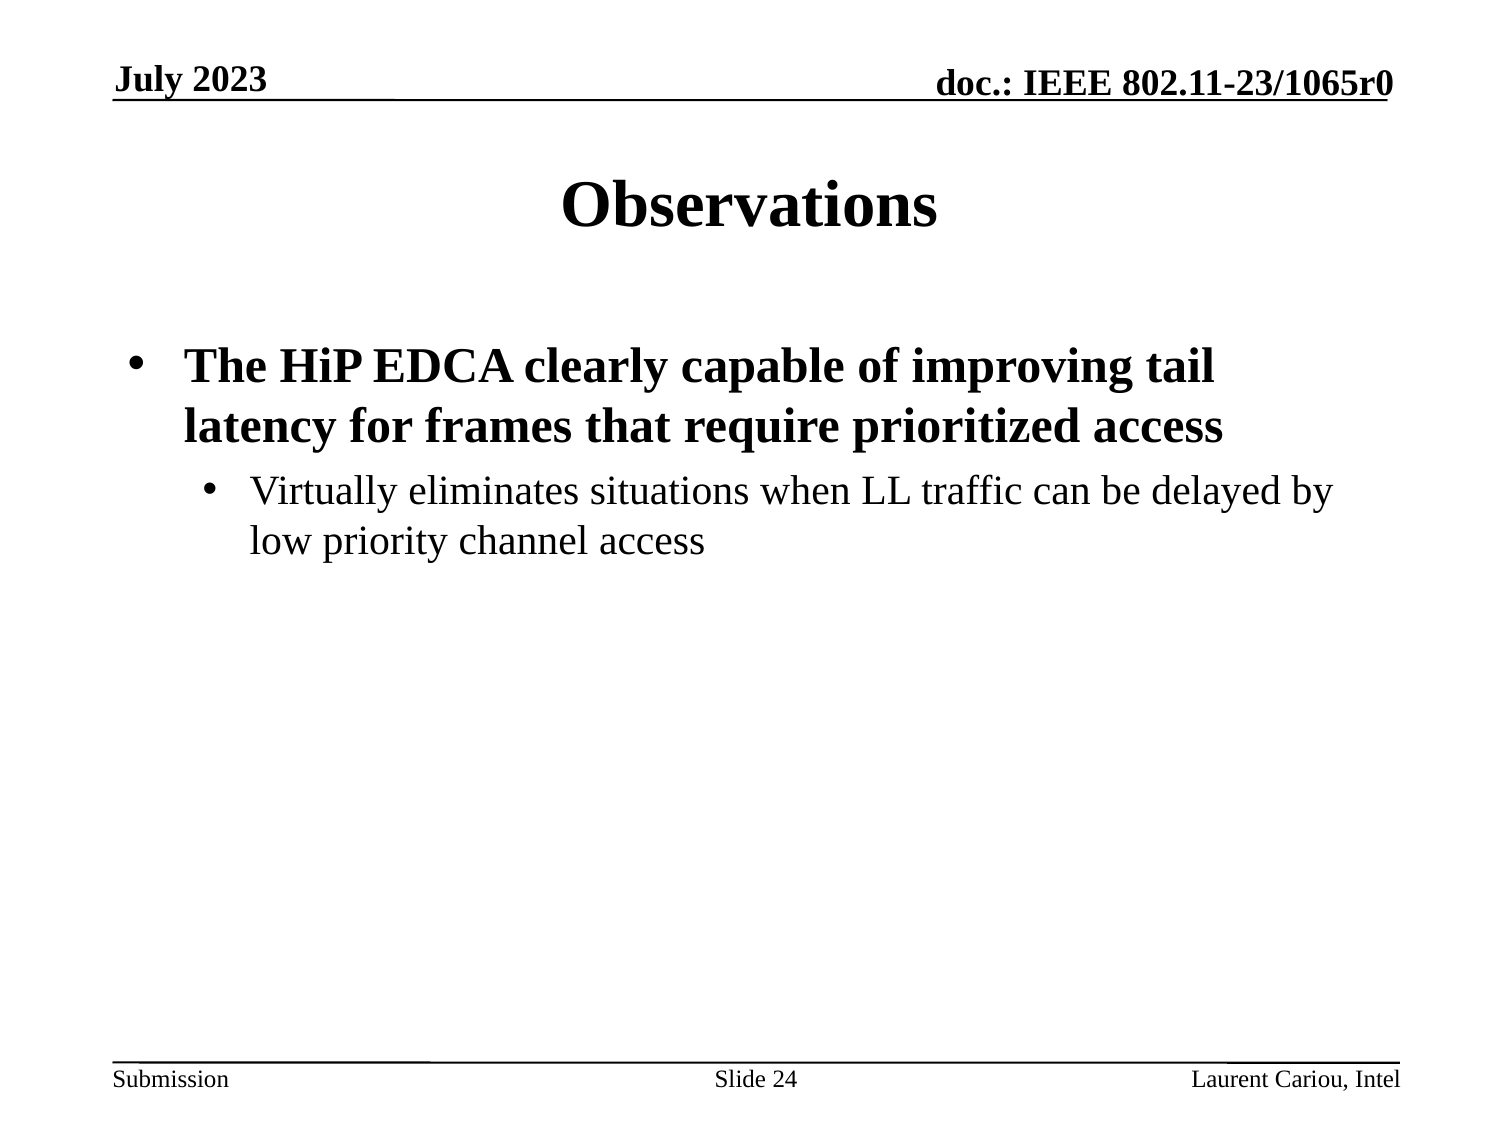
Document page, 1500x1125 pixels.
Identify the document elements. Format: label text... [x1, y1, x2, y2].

footer Laurent Cariou, Intel [878, 1061, 1402, 1093]
slide_number Slide 24 [712, 1061, 800, 1123]
title Observations [112, 112, 1388, 288]
list The HiP EDCA clearly capable of improving tail latency for frames that require prioritized access Virtually eliminates situations when LL traffic can be delayed by low priority channel access [112, 324, 1388, 1000]
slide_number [114, 54, 423, 100]
